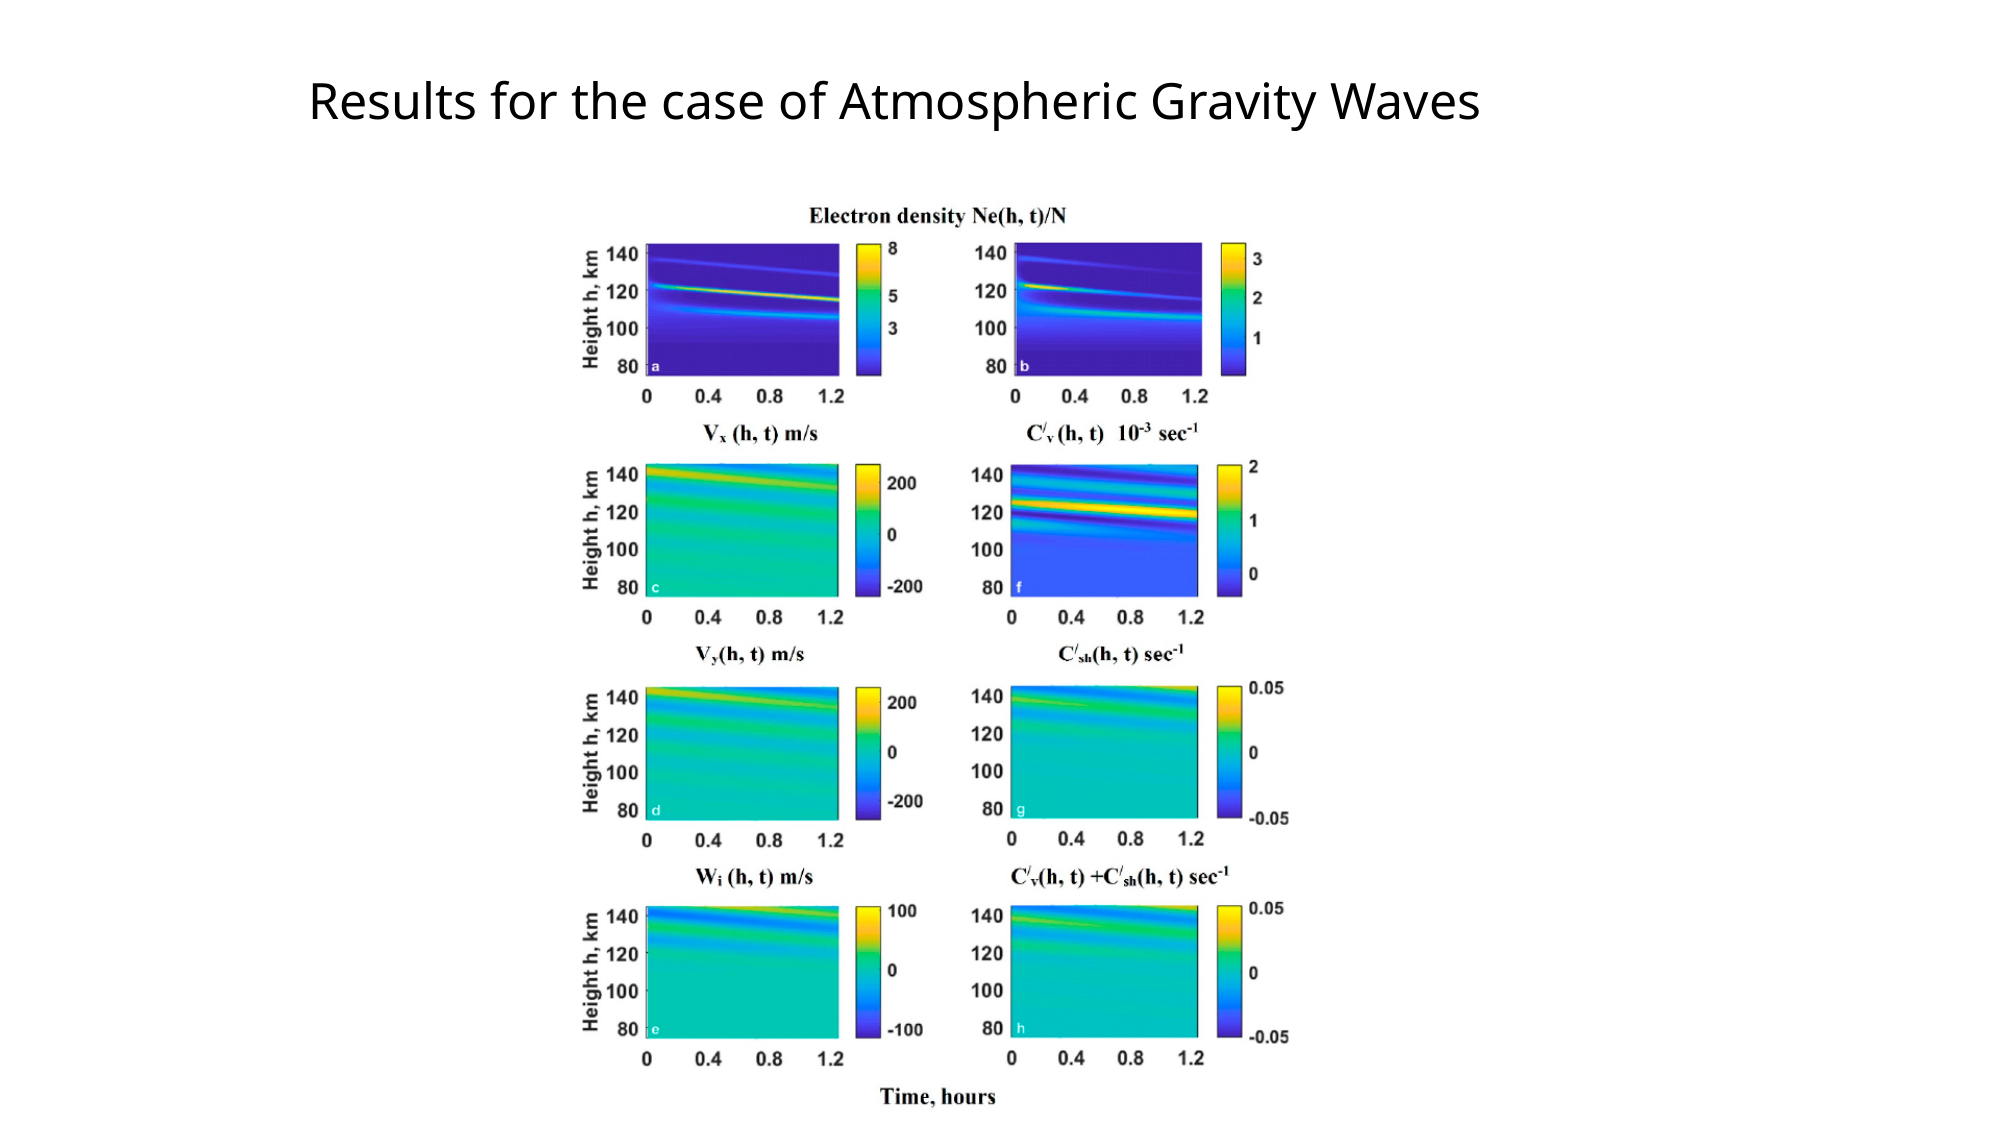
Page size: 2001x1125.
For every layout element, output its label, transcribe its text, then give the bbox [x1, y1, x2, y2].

text_box Results for the case of Atmospheric Gravity Waves [189, 38, 1601, 169]
picture [568, 199, 1303, 1125]
